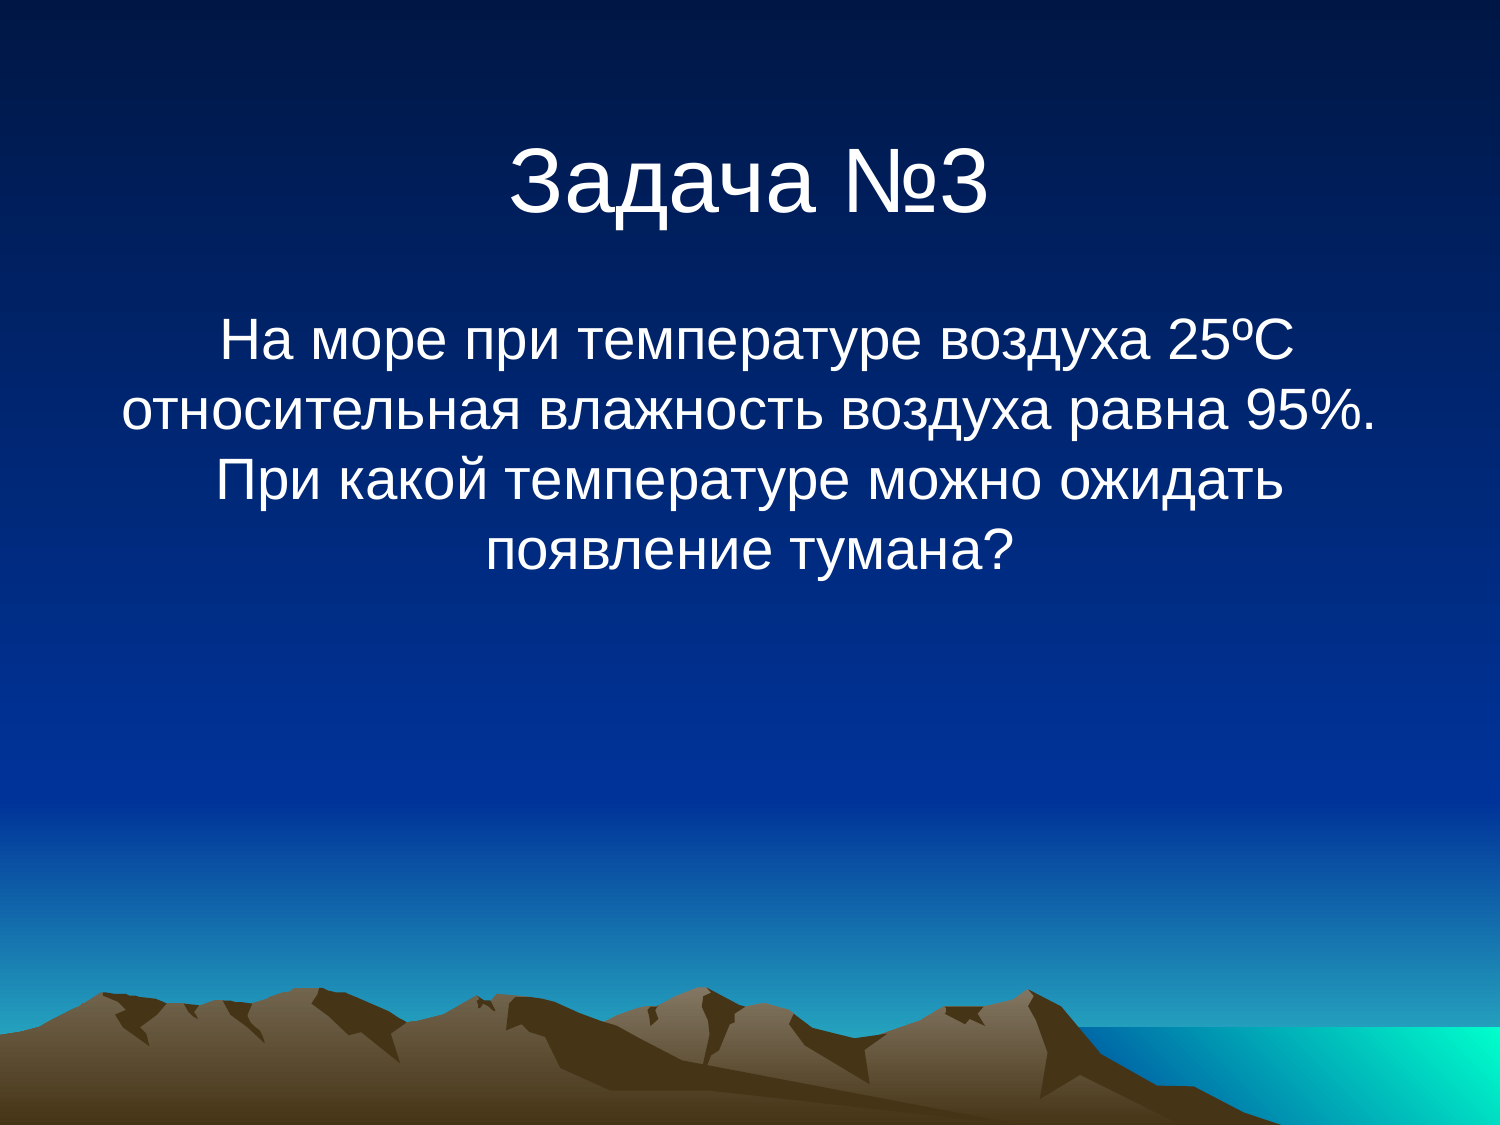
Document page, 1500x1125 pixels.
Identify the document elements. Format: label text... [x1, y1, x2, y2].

text_box Задача №3 На море при температуре воздуха 25ºС относительная влажность воздуха равна 95%. При какой температуре можно ожидать появление тумана? [65, 113, 1436, 729]
